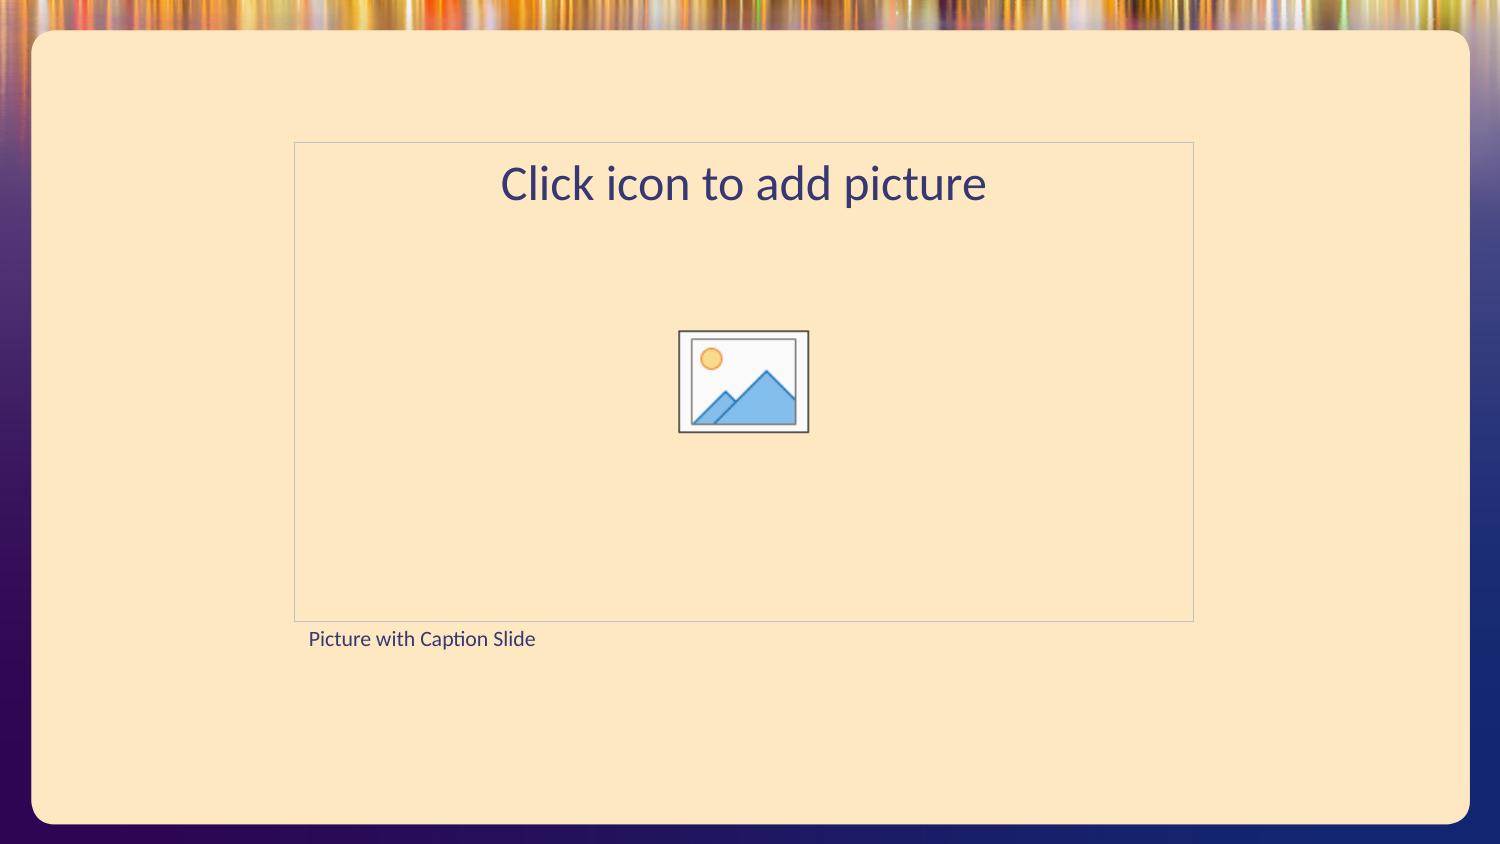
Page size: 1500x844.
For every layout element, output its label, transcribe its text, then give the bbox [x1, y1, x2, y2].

list Picture with Caption Slide [294, 629, 1194, 716]
picture [0, 0, 1500, 844]
